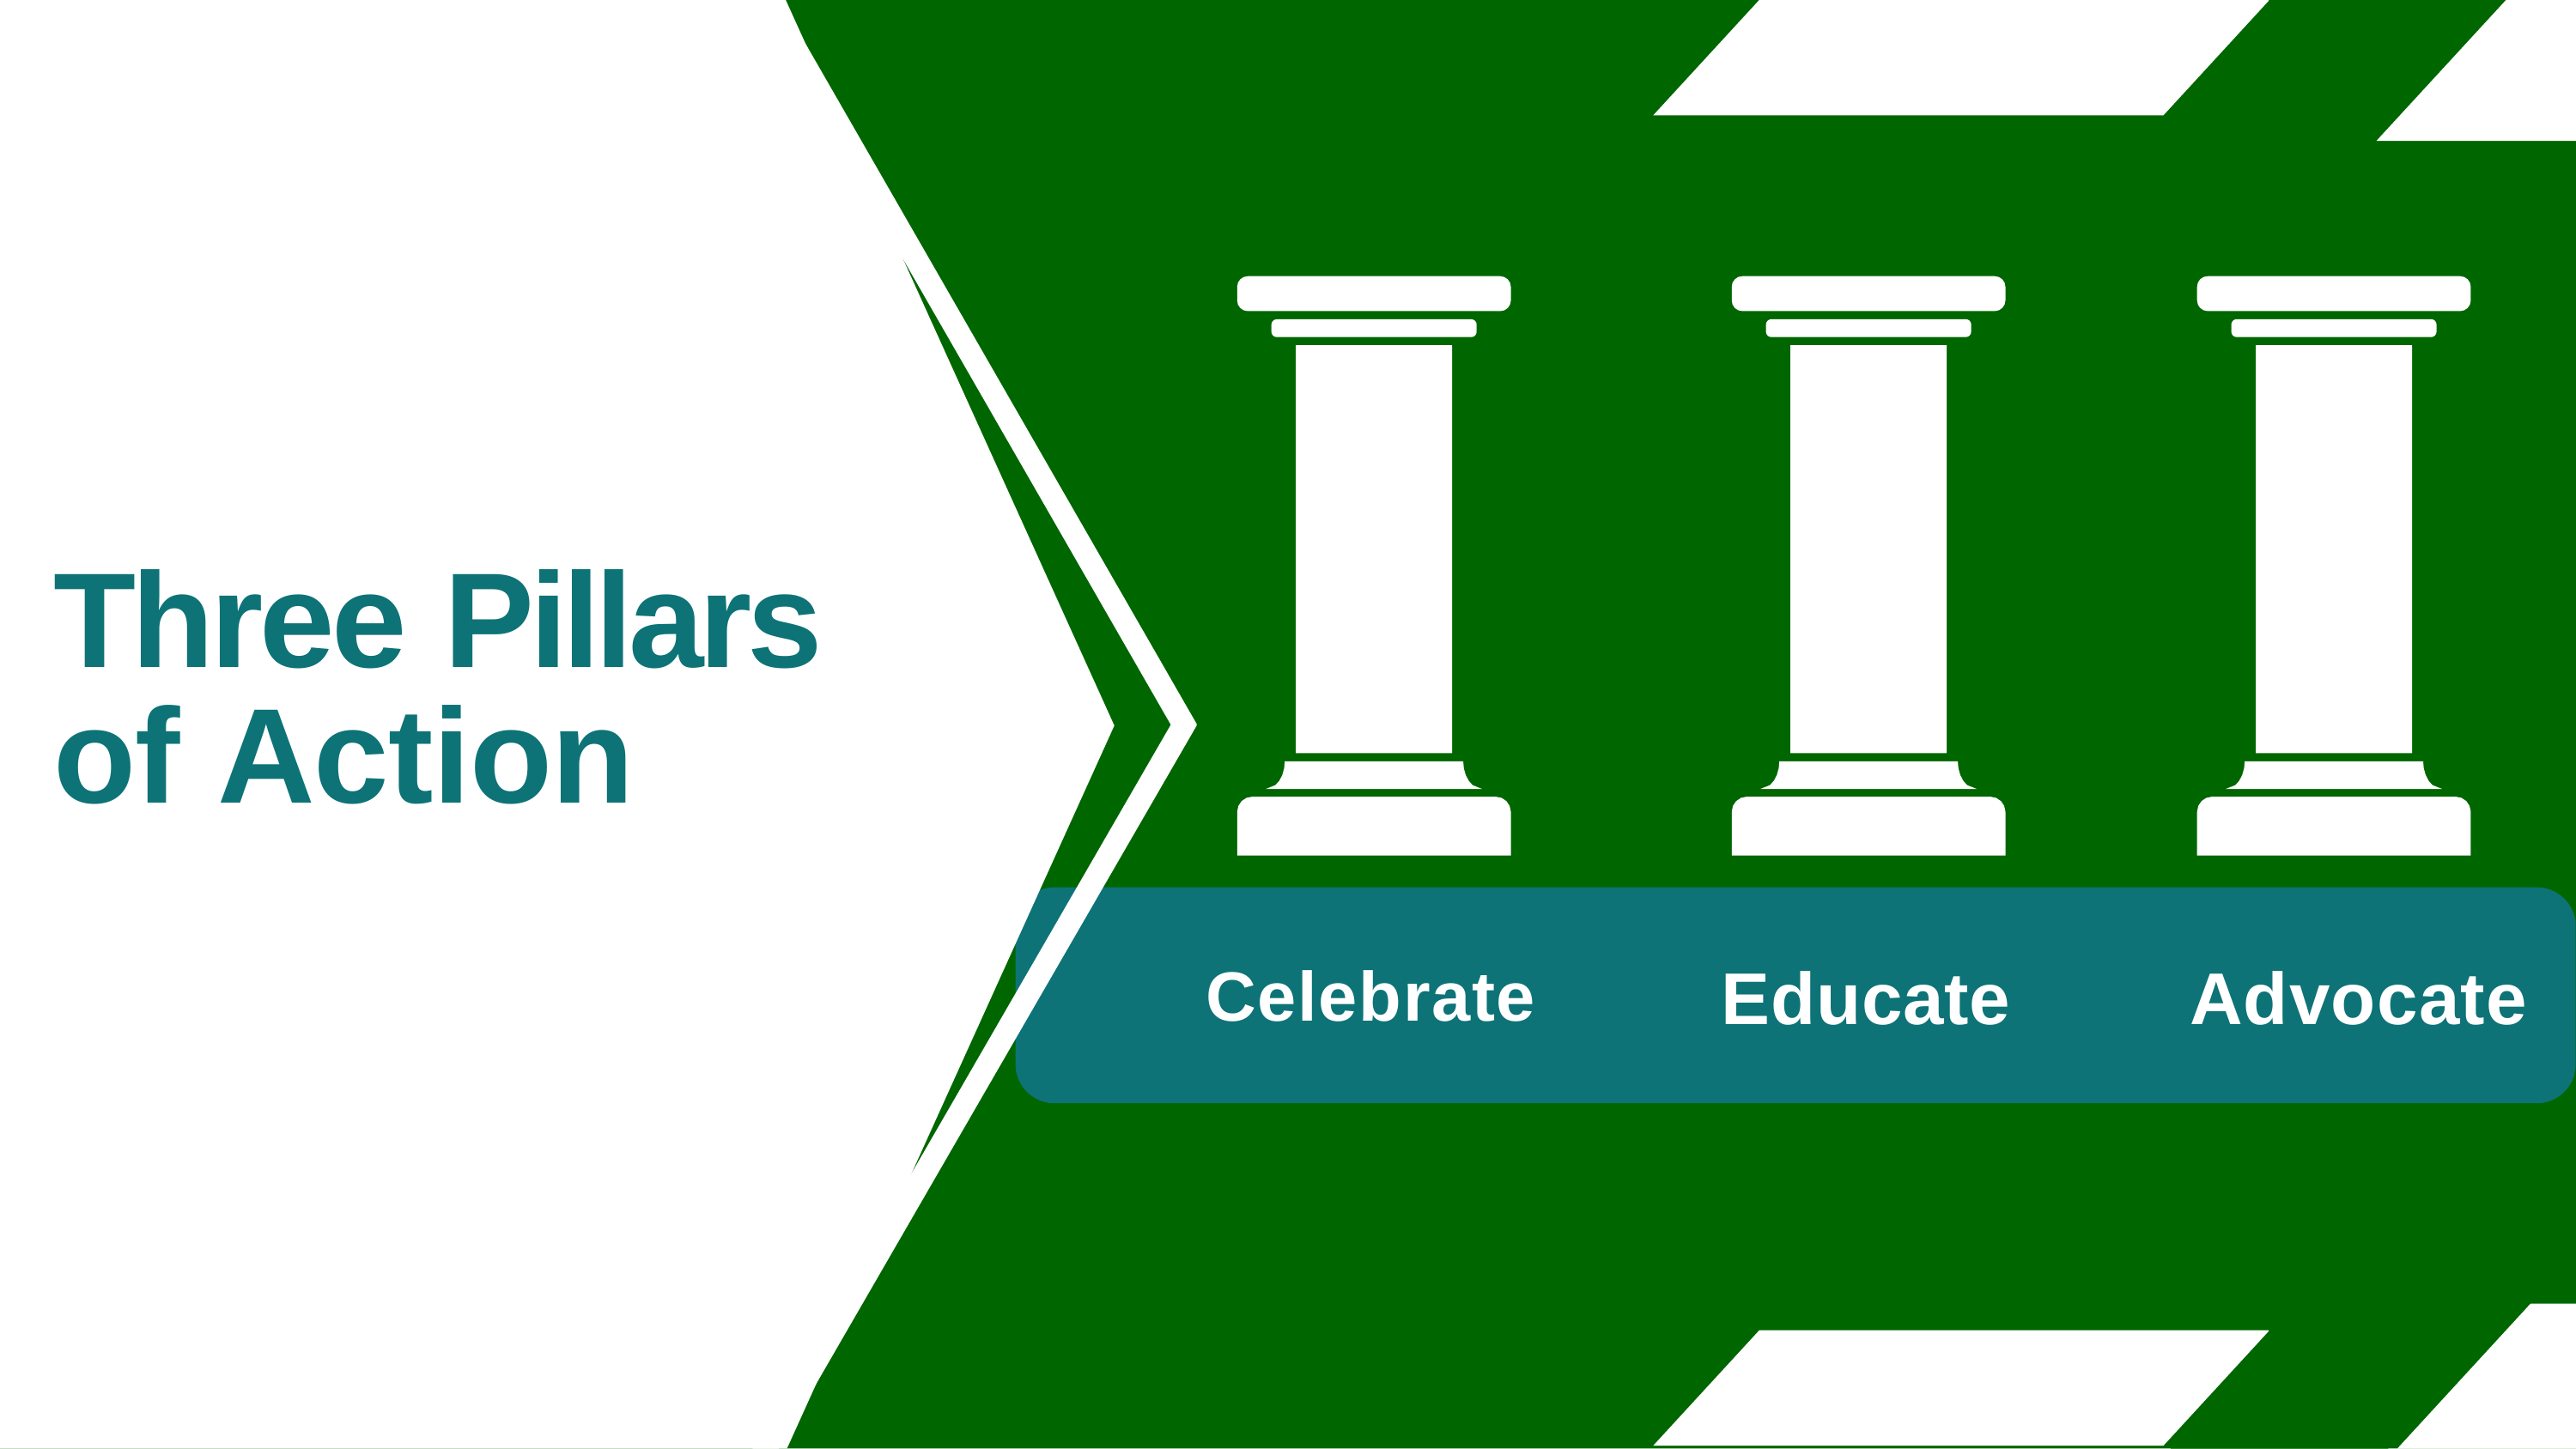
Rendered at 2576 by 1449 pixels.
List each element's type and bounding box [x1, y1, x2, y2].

text_box [0, 0, 2576, 1449]
